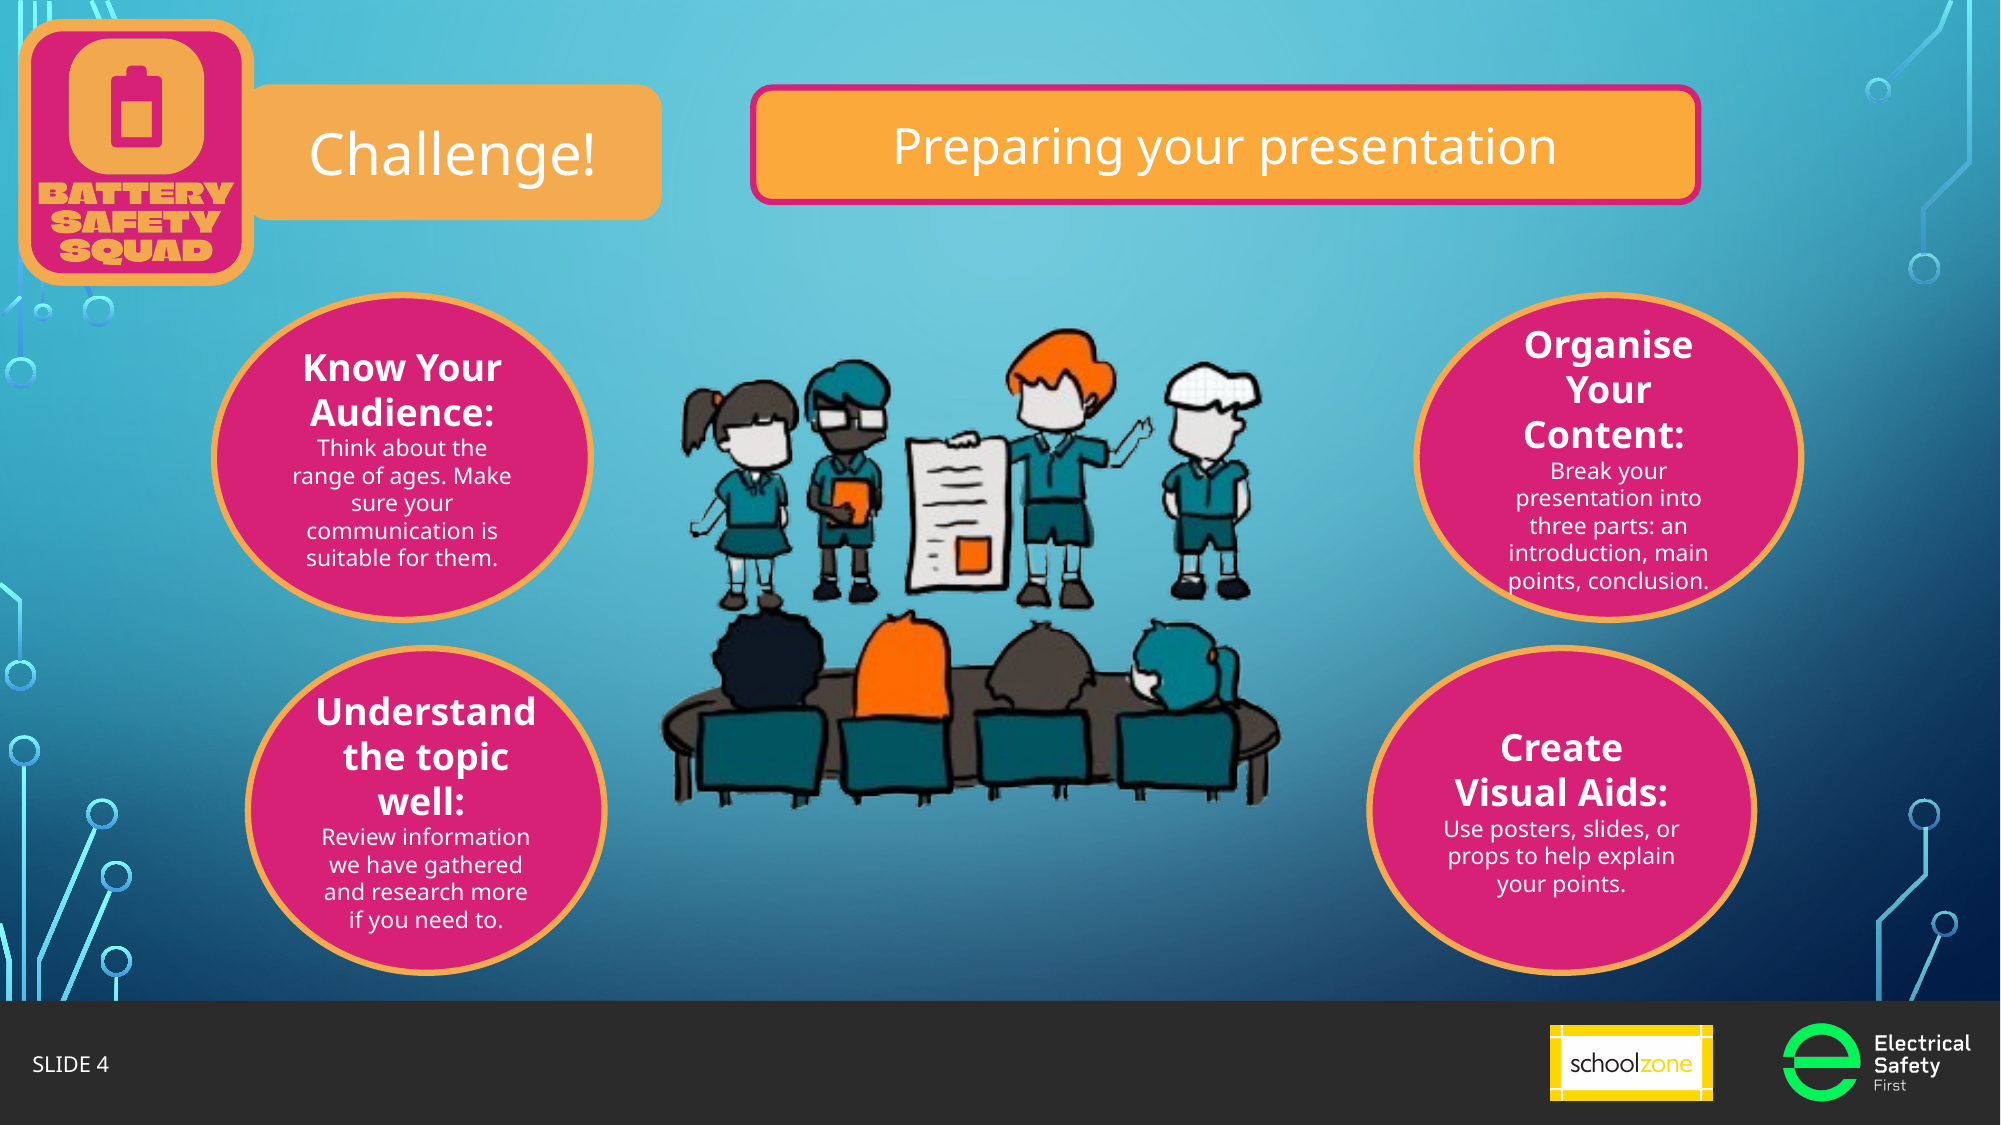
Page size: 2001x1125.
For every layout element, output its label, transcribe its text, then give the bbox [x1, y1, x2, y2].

text_box Challenge! [249, 86, 660, 219]
picture [1550, 949, 2000, 1125]
text_box Organise Your Content: Break your presentation into three parts: an introduction, main points, conclusion. [1415, 293, 1803, 622]
text_box Create Visual Aids: Use posters, slides, or props to help explain your points. [1368, 646, 1756, 975]
text_box Preparing your presentation [751, 86, 1700, 204]
text_box Understand the topic well: Review information we have gathered and research more if you need to. [246, 646, 600, 975]
footer slide 4 [0, 1000, 1711, 1125]
picture [590, 294, 1321, 853]
text_box Know Your Audience: Think about the range of ages. Make sure your communication is suitable for them. [212, 293, 590, 622]
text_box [24, 24, 249, 280]
